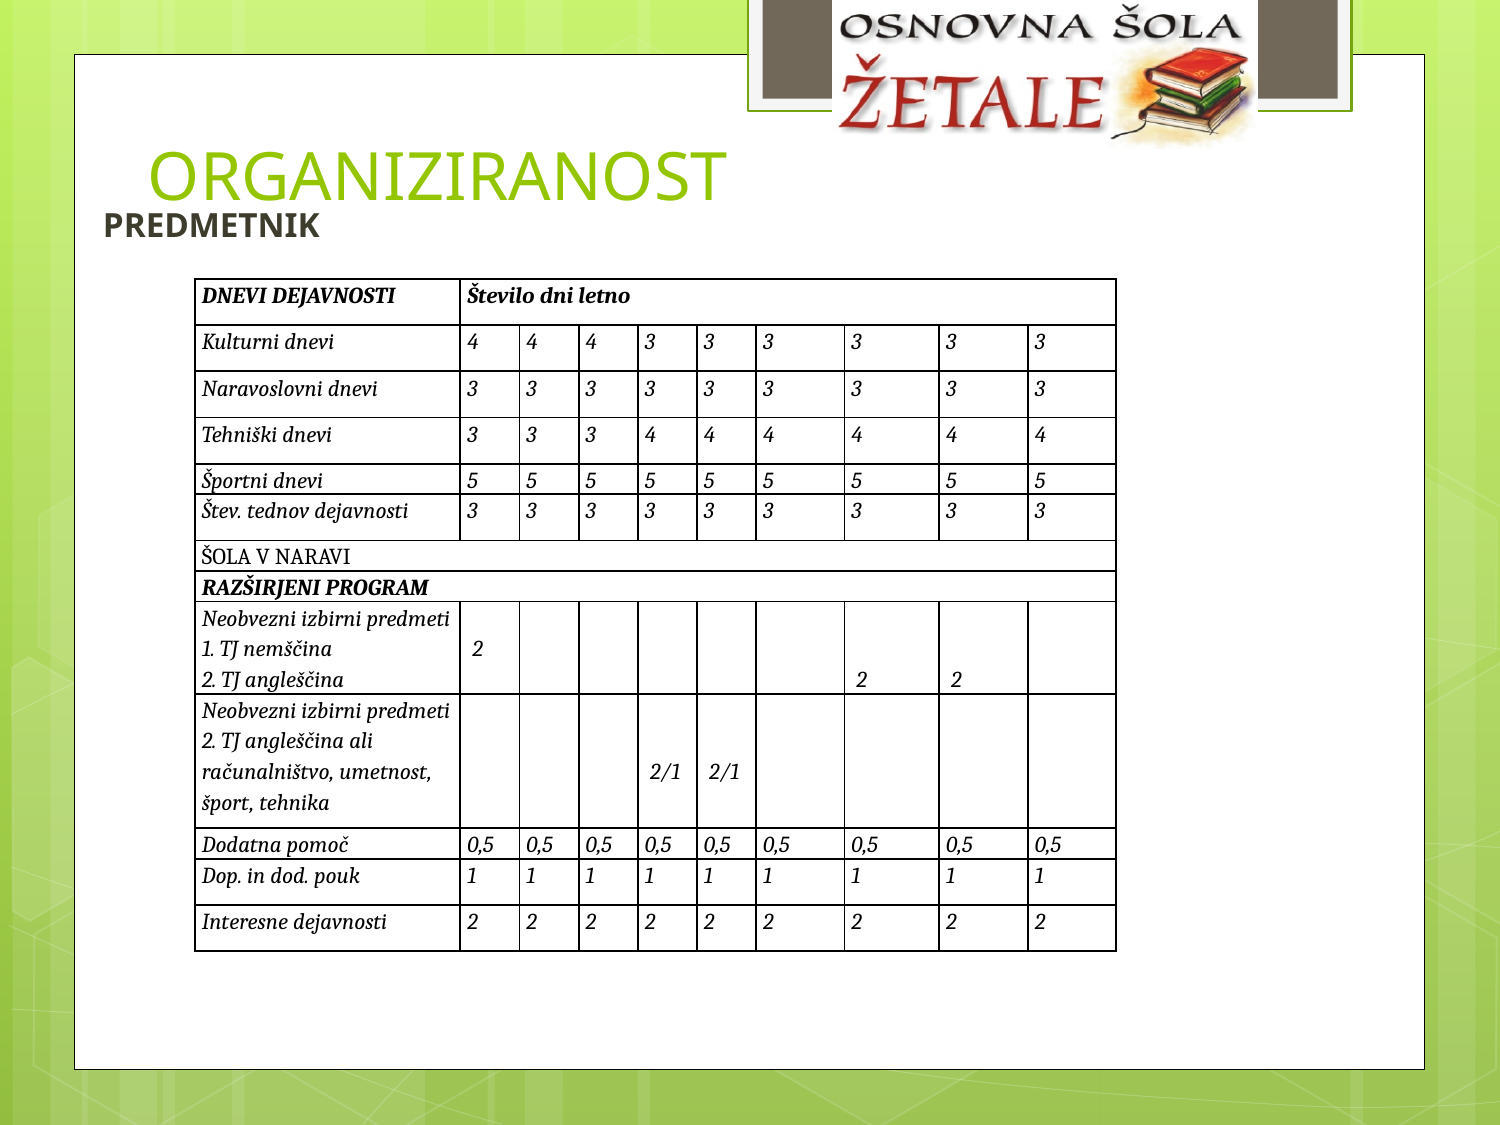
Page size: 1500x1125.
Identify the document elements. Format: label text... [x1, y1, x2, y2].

table_cell 3 [520, 418, 578, 463]
table_cell 3 [1029, 372, 1115, 417]
table_cell 5 [845, 465, 938, 493]
table_cell 3 [757, 372, 844, 417]
table_cell [580, 602, 637, 693]
table_cell 2 [698, 906, 755, 950]
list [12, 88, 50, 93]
table_cell 0,5 [461, 829, 519, 858]
table_cell 3 [461, 372, 519, 417]
table_cell [520, 602, 578, 693]
table_cell 0,5 [520, 829, 578, 858]
table_cell 1 [580, 860, 637, 904]
table_cell ŠOLA V NARAVI [196, 541, 1115, 570]
table_cell 5 [1029, 465, 1115, 493]
table_cell 4 [639, 418, 696, 463]
table_cell Neobvezni izbirni predmeti 2. TJ angleščina ali računalništvo, umetnost, šport, tehnika [196, 695, 459, 827]
table_cell 2/1 [698, 695, 755, 827]
table_cell 5 [757, 465, 844, 493]
table_cell 2 [757, 906, 844, 950]
table_cell 3 [520, 372, 578, 417]
table_cell 2 [639, 906, 696, 950]
table_cell Štev. tednov dejavnosti [196, 495, 459, 540]
title ORGANIZIRANOST [76, 153, 1436, 311]
table_cell 3 [698, 326, 755, 370]
table_cell 0,5 [940, 829, 1027, 858]
table_cell [698, 602, 755, 693]
table_cell 0,5 [698, 829, 755, 858]
table_cell 3 [757, 495, 844, 540]
table_cell 2 [1029, 906, 1115, 950]
table_cell 5 [698, 465, 755, 493]
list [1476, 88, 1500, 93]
table_cell [580, 695, 637, 827]
table_cell 3 [580, 495, 637, 540]
table_cell 2 [940, 906, 1027, 950]
table_cell [461, 695, 519, 827]
table_cell 0,5 [845, 829, 938, 858]
table_cell 3 [1029, 495, 1115, 540]
table_cell 3 [639, 326, 696, 370]
table_cell 5 [520, 465, 578, 493]
table_cell 0,5 [1029, 829, 1115, 858]
table_cell [1029, 602, 1115, 693]
table_cell Kulturni dnevi [196, 326, 459, 370]
table_cell 3 [1029, 326, 1115, 370]
table_cell RAZŠIRJENI PROGRAM [196, 572, 1115, 601]
table_cell 0,5 [580, 829, 637, 858]
picture [832, 0, 1259, 150]
table_cell Naravoslovni dnevi [196, 372, 459, 417]
table_cell 3 [461, 495, 519, 540]
table_cell 3 [940, 326, 1027, 370]
table_cell Športni dnevi [196, 465, 459, 493]
table_cell 0,5 [639, 829, 696, 858]
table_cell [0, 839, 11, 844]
table_cell [845, 695, 938, 827]
table_cell [639, 602, 696, 693]
table_cell Dop. in dod. pouk [196, 860, 459, 904]
table_cell [757, 695, 844, 827]
table_cell 5 [639, 465, 696, 493]
table_cell 3 [580, 418, 637, 463]
table_cell 2 [461, 906, 519, 950]
table_header Število dni letno [461, 280, 1115, 324]
table_cell [1029, 695, 1115, 827]
table_cell 1 [1029, 860, 1115, 904]
table_cell 4 [845, 418, 938, 463]
table_cell 4 [461, 326, 519, 370]
table_cell 3 [698, 495, 755, 540]
table_cell 2 [520, 906, 578, 950]
table_header DNEVI DEJAVNOSTI [196, 280, 459, 324]
table_cell [940, 695, 1027, 827]
table_cell 3 [845, 495, 938, 540]
table_cell 2/1 [639, 695, 696, 827]
table_cell 3 [845, 326, 938, 370]
table_cell 3 [940, 495, 1027, 540]
table_cell Neobvezni izbirni predmeti 1. TJ nemščina 2. TJ angleščina [196, 602, 459, 693]
table_cell 1 [757, 860, 844, 904]
table_cell [757, 602, 844, 693]
table_cell 4 [698, 418, 755, 463]
table_cell 1 [698, 860, 755, 904]
table_cell 3 [940, 372, 1027, 417]
table_cell 5 [461, 465, 519, 493]
table_cell 1 [845, 860, 938, 904]
table_cell [0, 299, 11, 306]
table_cell 5 [580, 465, 637, 493]
table_cell 1. [1437, 520, 1476, 527]
table_cell 1. [50, 520, 74, 527]
table_cell 2 [461, 602, 519, 693]
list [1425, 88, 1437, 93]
table_cell 3 [580, 372, 637, 417]
table_cell 3 [845, 372, 938, 417]
table_cell 0,5 [757, 829, 844, 858]
table_cell Tehniški dnevi [196, 418, 459, 463]
table_cell [520, 695, 578, 827]
table_cell Interesne dejavnosti [196, 906, 459, 950]
list PREDMETNIK [76, 196, 1424, 1024]
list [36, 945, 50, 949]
table_cell 2 [845, 602, 938, 693]
table_cell 3 [639, 372, 696, 417]
table_cell 4 [757, 418, 844, 463]
table_cell 1 [461, 860, 519, 904]
table_cell 3 [520, 495, 578, 540]
table_cell 1 [520, 860, 578, 904]
table_cell 4 [520, 326, 578, 370]
table_cell 3 [461, 418, 519, 463]
table_cell 4 [1029, 418, 1115, 463]
table_cell 2 [940, 602, 1027, 693]
table_cell 4 [940, 418, 1027, 463]
table_cell 3 [639, 495, 696, 540]
table_cell 1 [639, 860, 696, 904]
table_cell 2 [845, 906, 938, 950]
table_cell 2 [580, 906, 637, 950]
table_cell 3 [698, 372, 755, 417]
table_cell 5 [940, 465, 1027, 493]
table_cell 1 [940, 860, 1027, 904]
table_cell Dodatna pomoč [196, 829, 459, 858]
table_cell 4 [580, 326, 637, 370]
table_cell 3 [757, 326, 844, 370]
